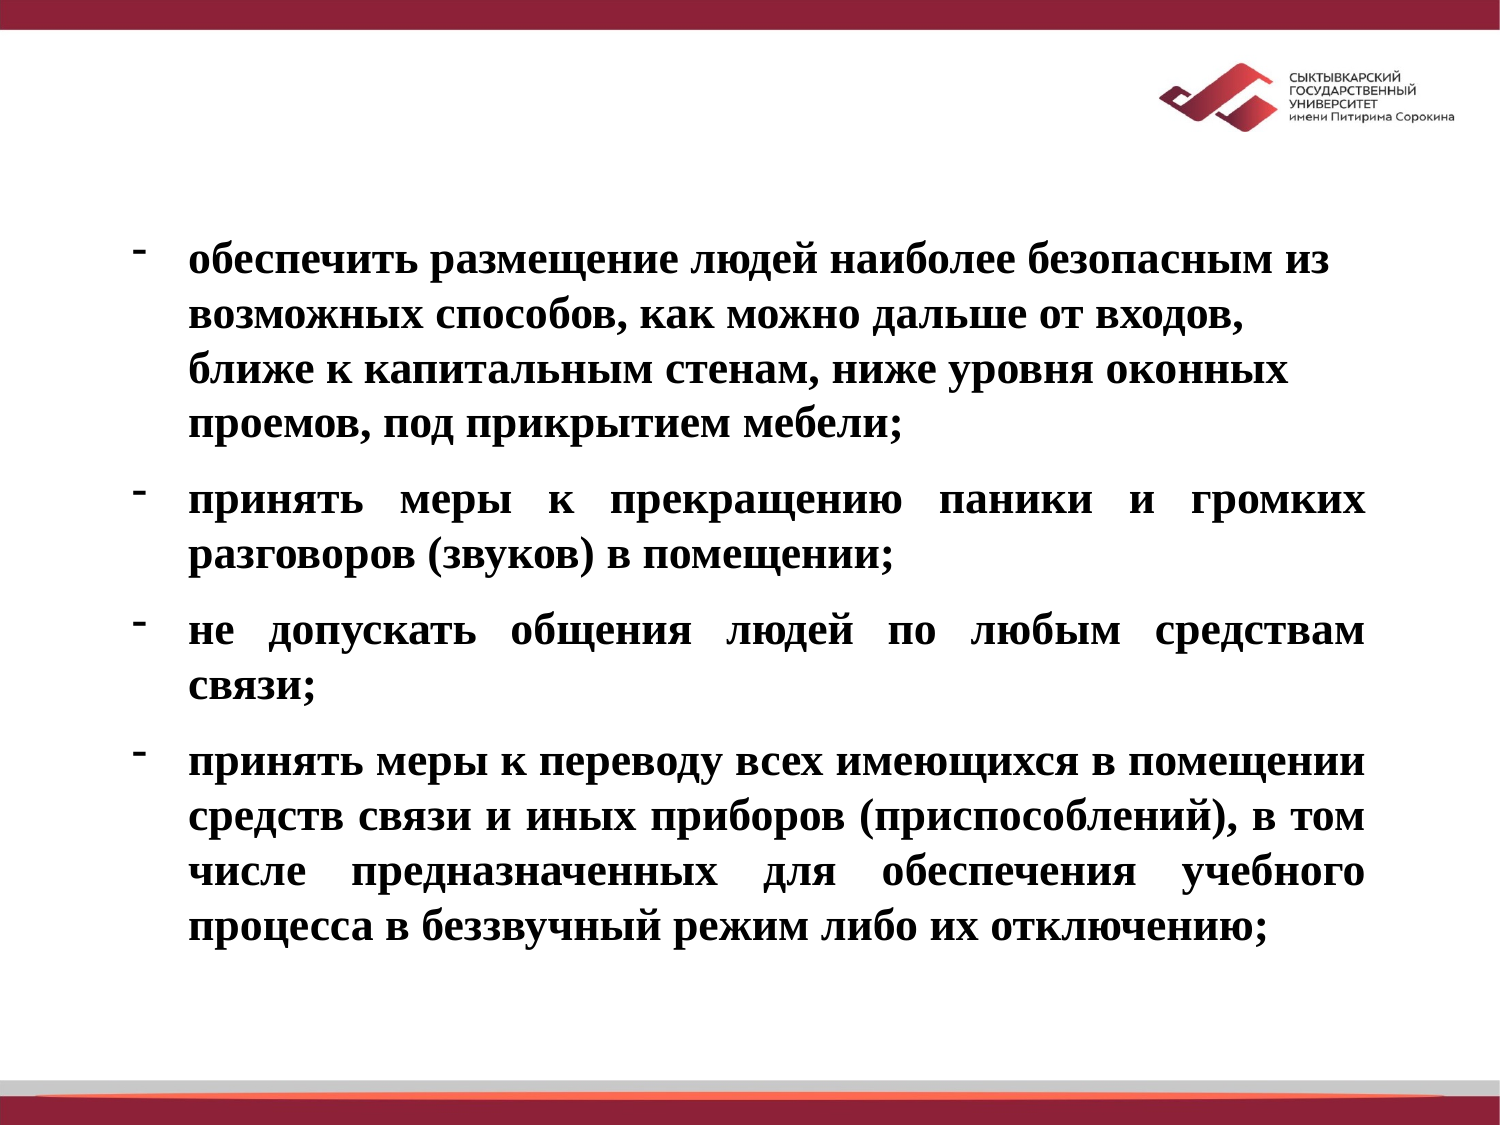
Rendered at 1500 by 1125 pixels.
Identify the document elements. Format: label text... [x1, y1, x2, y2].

picture [0, 1080, 1500, 1125]
picture [0, 0, 1500, 132]
text_box обеспечить размещение людей наиболее безопасным из возможных способов, как можно дальше от входов, ближе к капитальным стенам, ниже уровня оконных проемов, под прикрытием мебели; принять меры к прекращению паники и громких разговоров (звуков) в помещении; не допускать общения людей по любым средствам связи; принять меры к переводу всех имеющихся в помещении средств связи и иных приборов (приспособлений), в том числе предназначенных для обеспечения учебного процесса в беззвучный режим либо их отключению; [117, 219, 1382, 1061]
